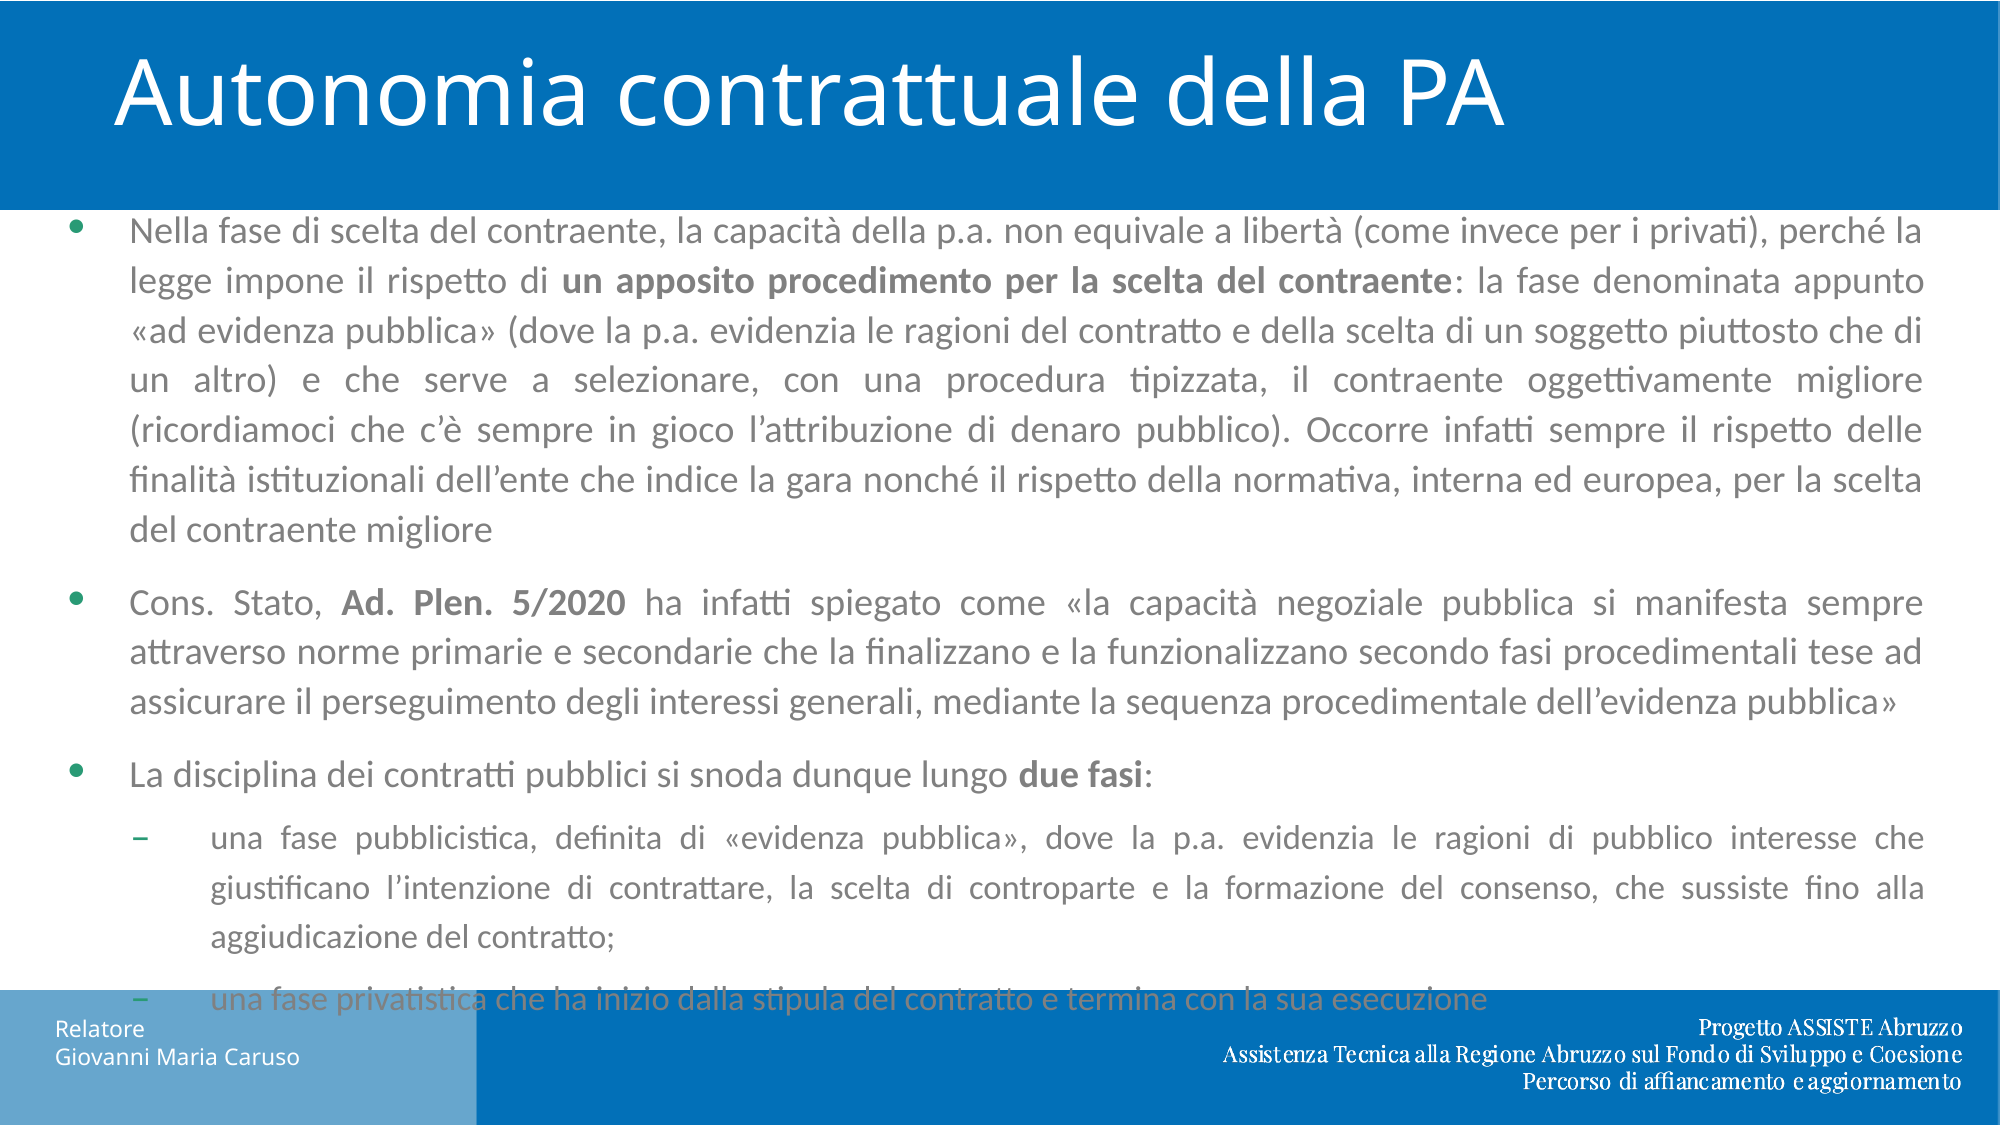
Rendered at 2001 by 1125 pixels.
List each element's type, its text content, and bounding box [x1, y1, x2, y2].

picture [0, 990, 2000, 1125]
text_box Relatore Giovanni Maria Caruso [40, 1007, 391, 1077]
title Autonomia contrattuale della PA [99, 32, 1809, 160]
text_box Nella fase di scelta del contraente, la capacità della p.a. non equivale a libertà (come invece per i privati), perché la legge impone il rispetto di un apposito procedimento per la scelta del contraente: la fase denominata appunto «ad evidenza pubblica» (dove la p.a. evidenzia le ragioni del contratto e della scelta di un soggetto piuttosto che di un altro) e che serve a selezionare, con una procedura tipizzata, il contraente oggettivamente migliore (ricordiamoci che c’è sempre in gioco l’attribuzione di denaro pubblico). Occorre infatti sempre il rispetto delle finalità istituzionali dell’ente che indice la gara nonché il rispetto della normativa, interna ed europea, per la scelta del contraente migliore Cons. Stato, Ad. Plen. 5/2020 ha infatti spiegato come «la capacità negoziale pubblica si manifesta sempre attraverso norme primarie e secondarie che la finalizzano e la funzionalizzano secondo fasi procedimentali tese ad assicurare il perseguimento degli interessi generali, mediante la sequenza procedimentale dell’evidenza pubblica» La disciplina dei contratti pubblici si snoda dunque lungo due fasi: una fase pubblicistica, definita di «evidenza pubblica», dove la p.a. evidenzia le ragioni di pubblico interesse che giustificano l’intenzione di contrattare, la scelta di controparte e la formazione del consenso, che sussiste fino alla aggiudicazione del contratto; una fase privatistica che ha inizio dalla stipula del contratto e termina con la sua esecuzione [52, 193, 1941, 1026]
picture [0, 1, 2000, 210]
